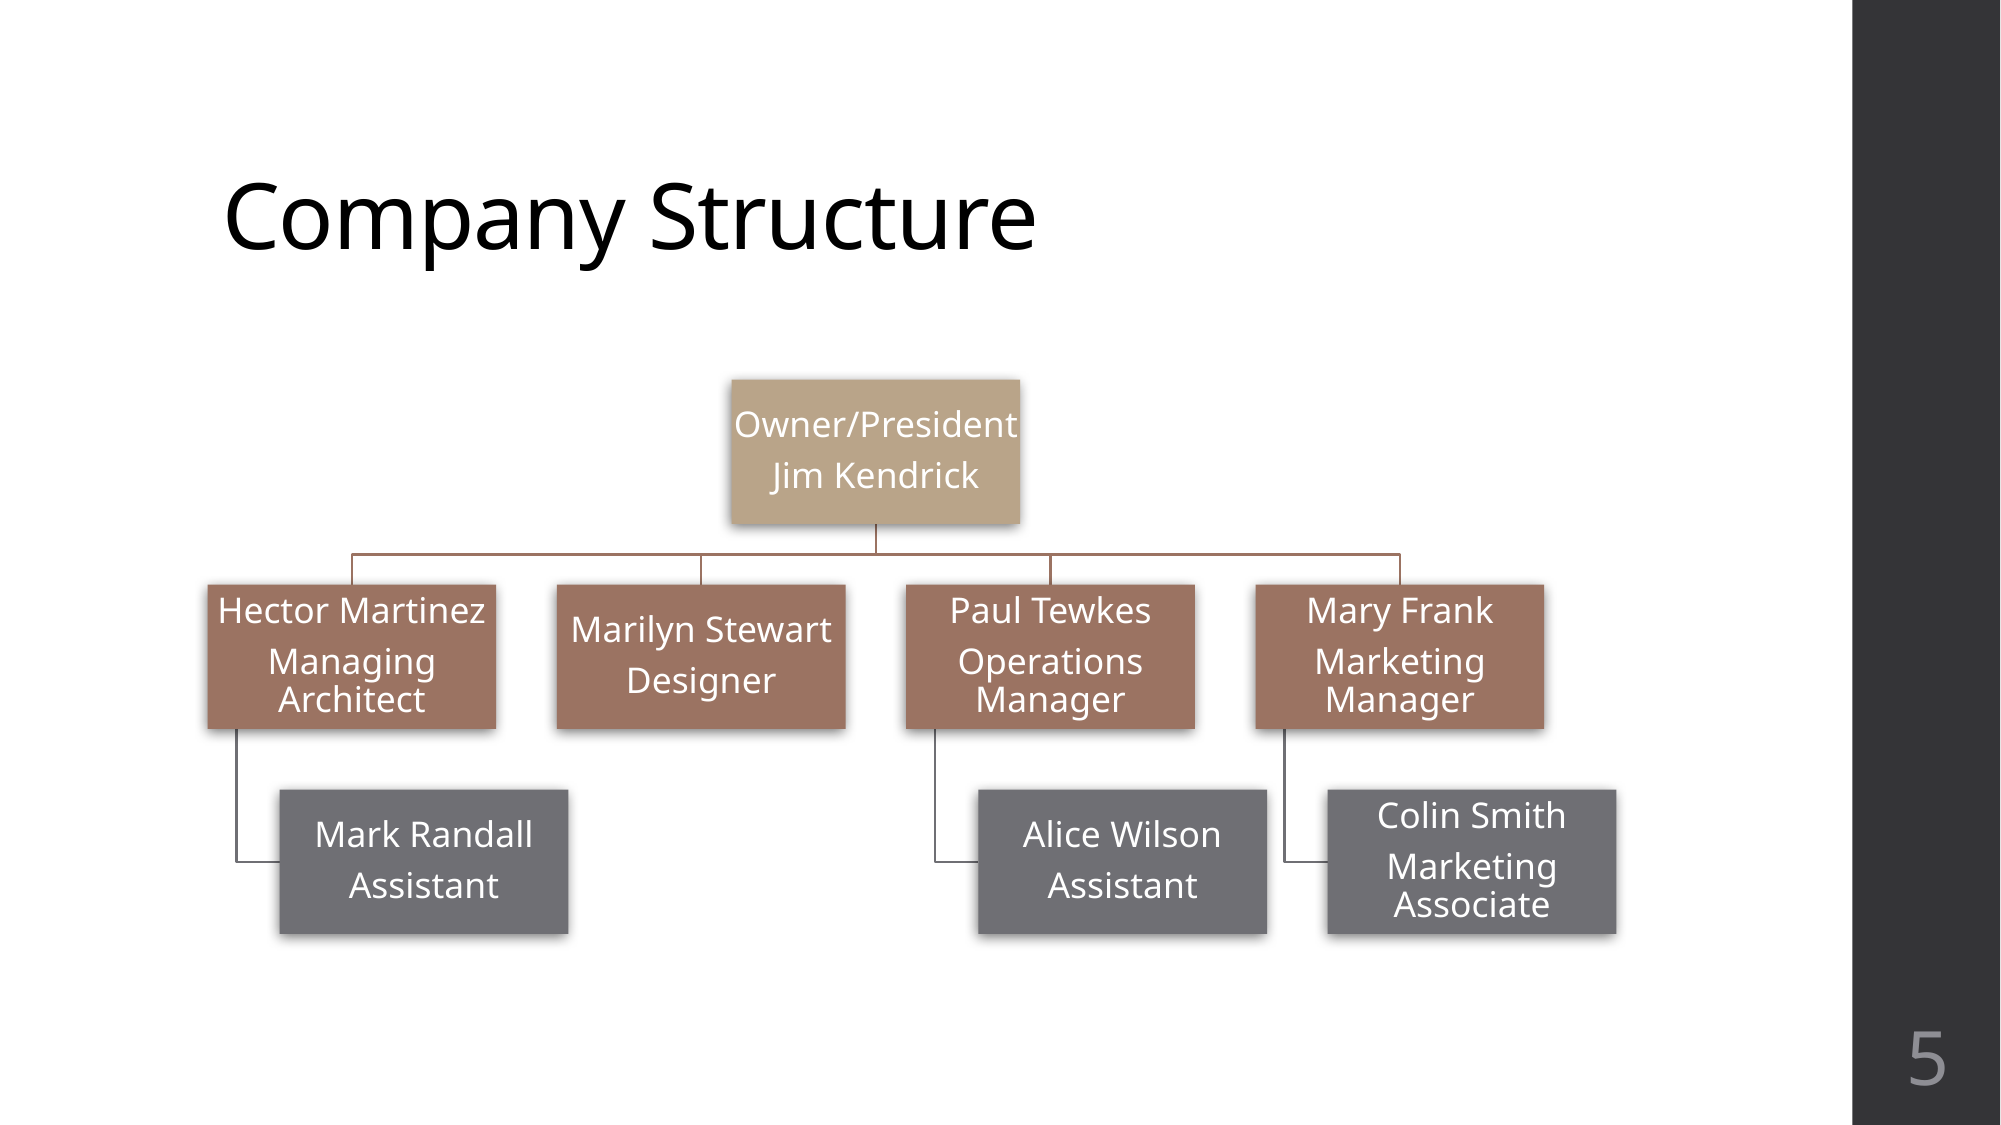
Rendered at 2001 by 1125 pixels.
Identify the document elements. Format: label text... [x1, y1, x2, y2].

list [206, 299, 1618, 1015]
slide_number 5 [1852, 1012, 2000, 1110]
title Company Structure [206, 60, 1797, 278]
